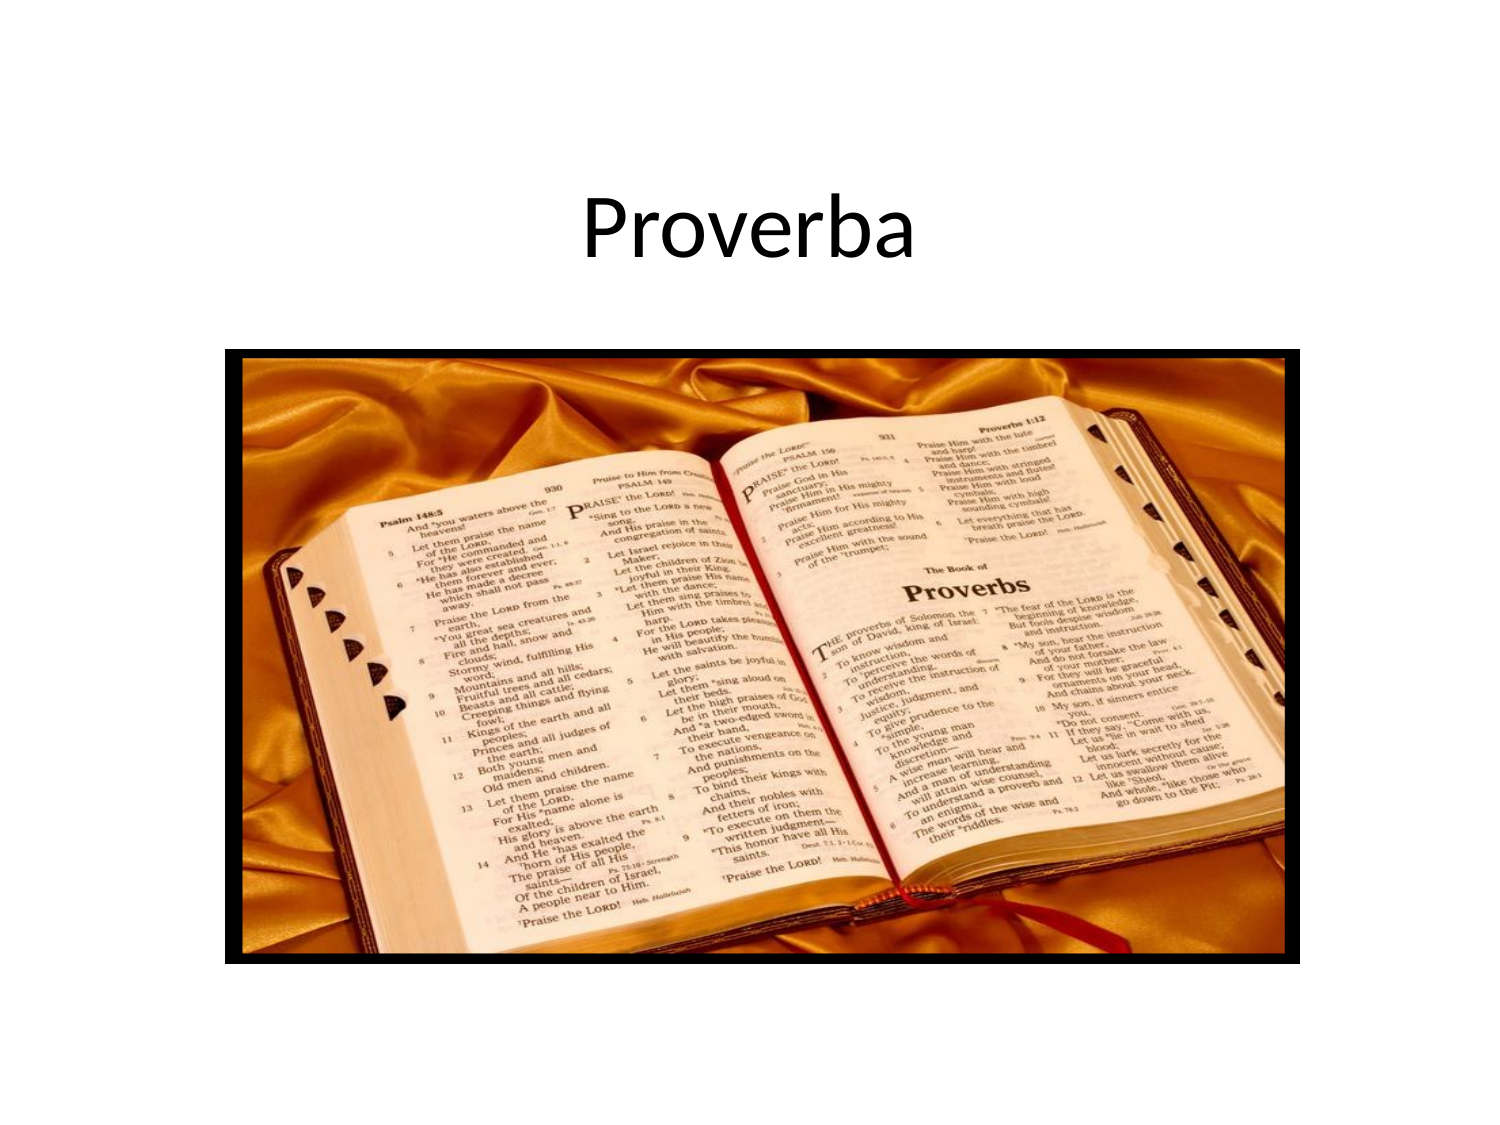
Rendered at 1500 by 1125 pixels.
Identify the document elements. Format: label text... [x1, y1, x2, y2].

picture [224, 349, 1301, 965]
title Proverba [112, 99, 1388, 342]
